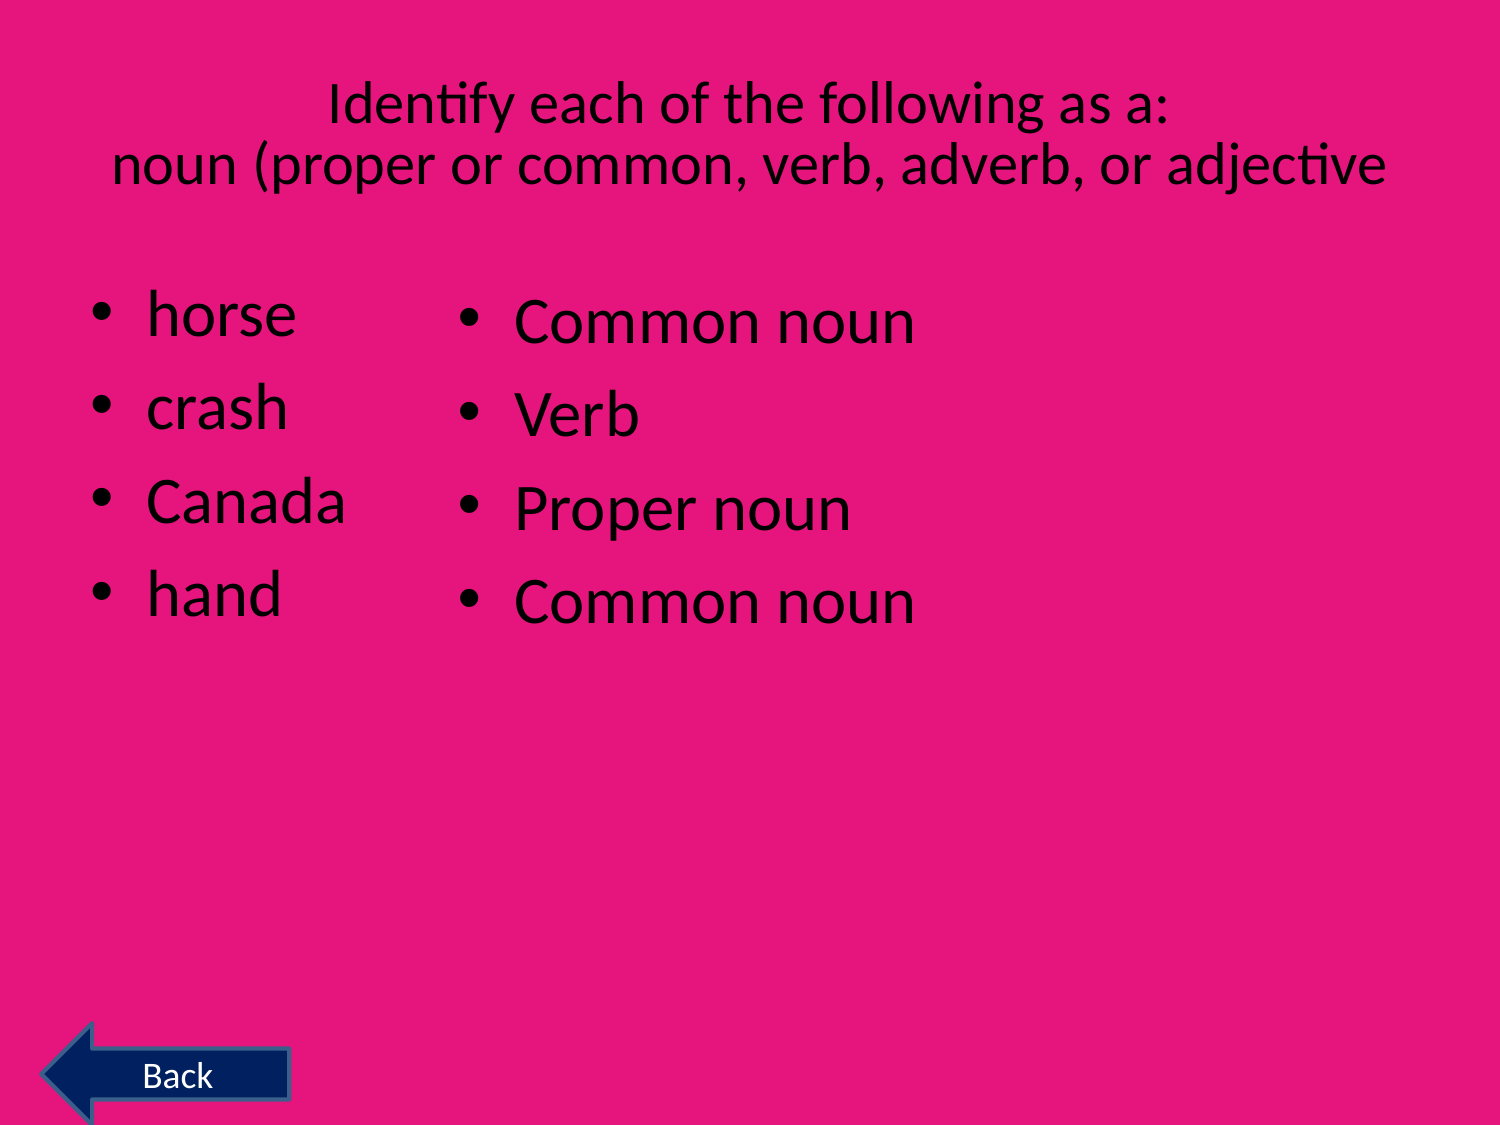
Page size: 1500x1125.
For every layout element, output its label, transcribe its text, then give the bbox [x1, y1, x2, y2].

text_box Common noun Verb Proper noun Common noun [442, 268, 1071, 1012]
list horse crash Canada hand [75, 262, 703, 1005]
text_box Back [39, 1021, 292, 1125]
title Identify each of the following as a: noun (proper or common, verb, adverb, or adjective [75, 45, 1425, 233]
